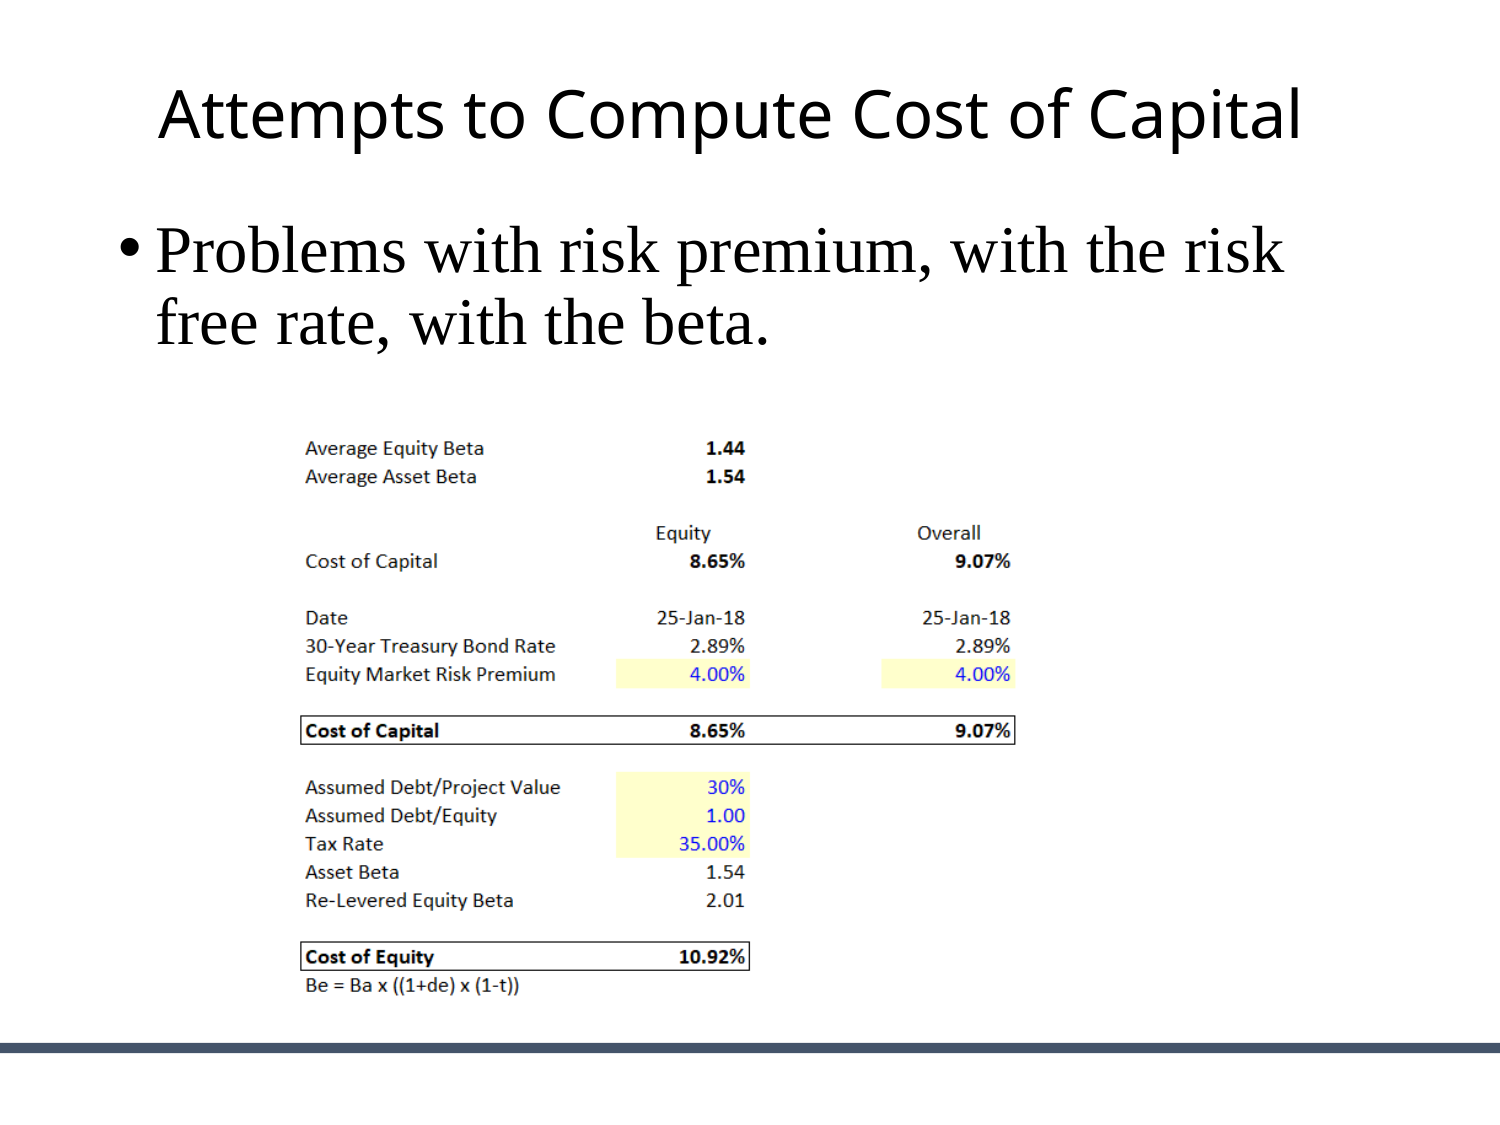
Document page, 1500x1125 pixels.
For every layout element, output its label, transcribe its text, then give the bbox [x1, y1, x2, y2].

list Problems with risk premium, with the risk free rate, with the beta. [103, 207, 1400, 1014]
title Attempts to Compute Cost of Capital [103, 59, 1361, 174]
picture [234, 412, 1088, 1014]
